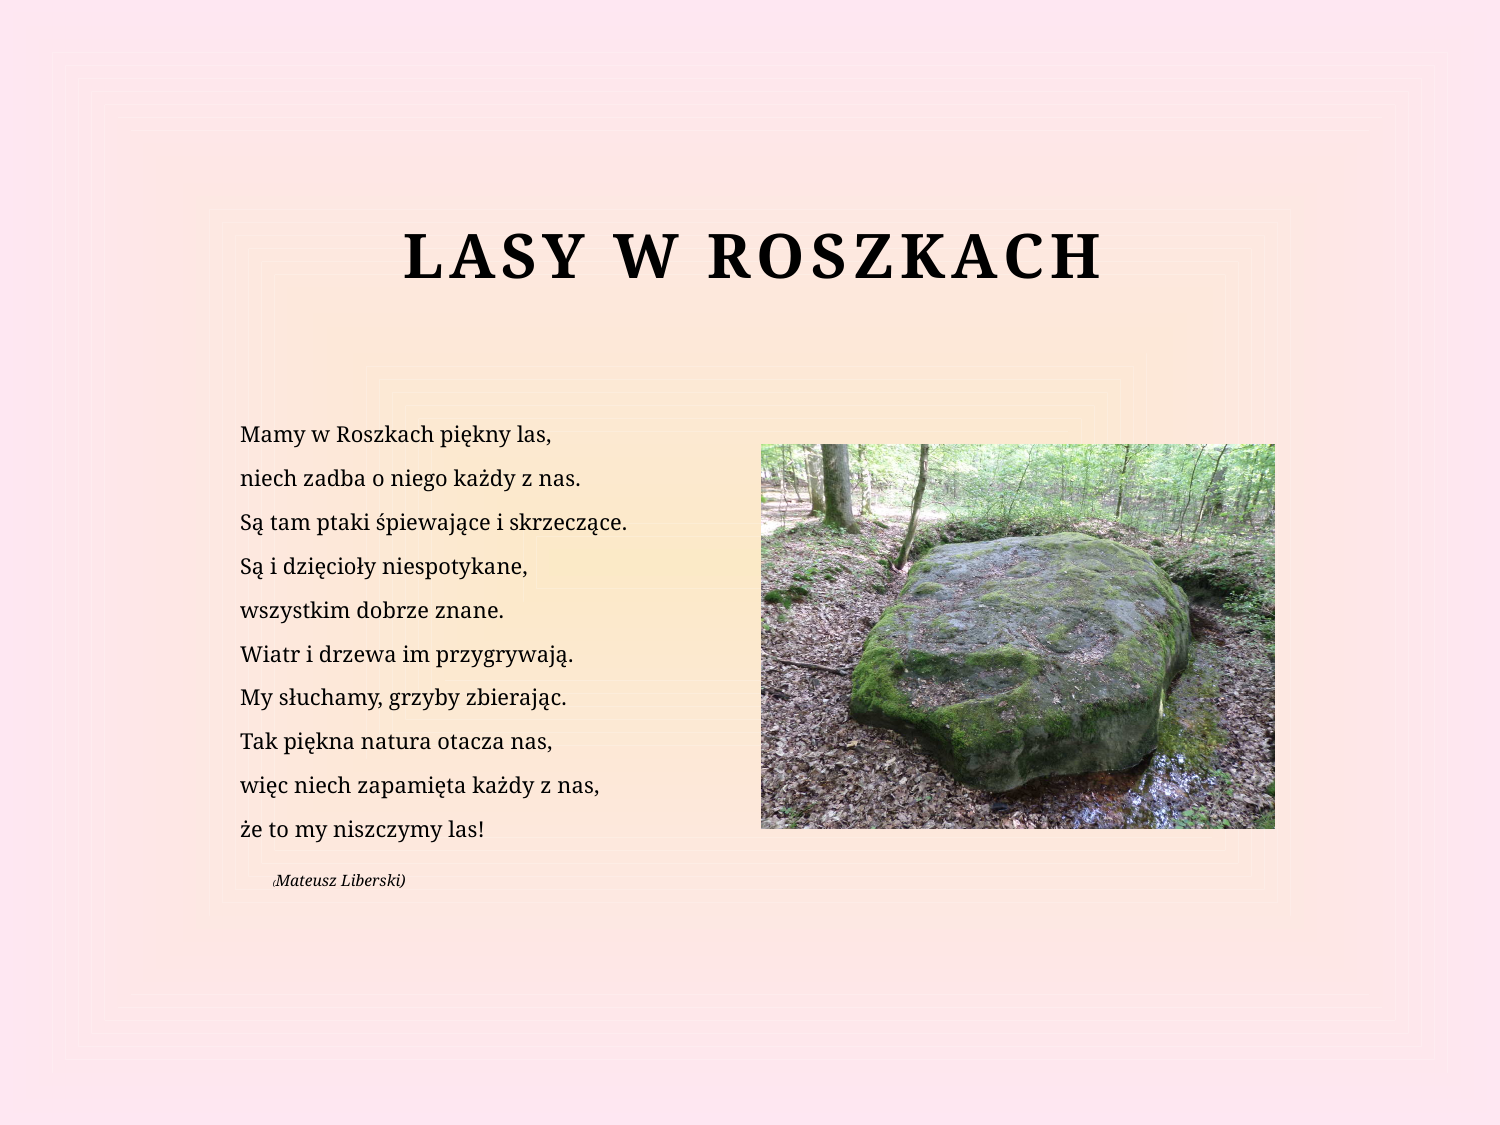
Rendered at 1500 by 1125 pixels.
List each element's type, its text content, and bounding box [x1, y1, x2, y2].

list Mamy w Roszkach piękny las, niech zadba o niego każdy z nas. Są tam ptaki śpiewające i skrzeczące. Są i dzięcioły niespotykane, wszystkim dobrze znane. Wiatr i drzewa im przygrywają. My słuchamy, grzyby zbierając. Tak piękna natura otacza nas, więc niech zapamięta każdy z nas, że to my niszczymy las! (Mateusz Liberski) [225, 399, 738, 913]
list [761, 444, 1275, 829]
title LASY W ROSZKACH [230, 208, 1281, 373]
